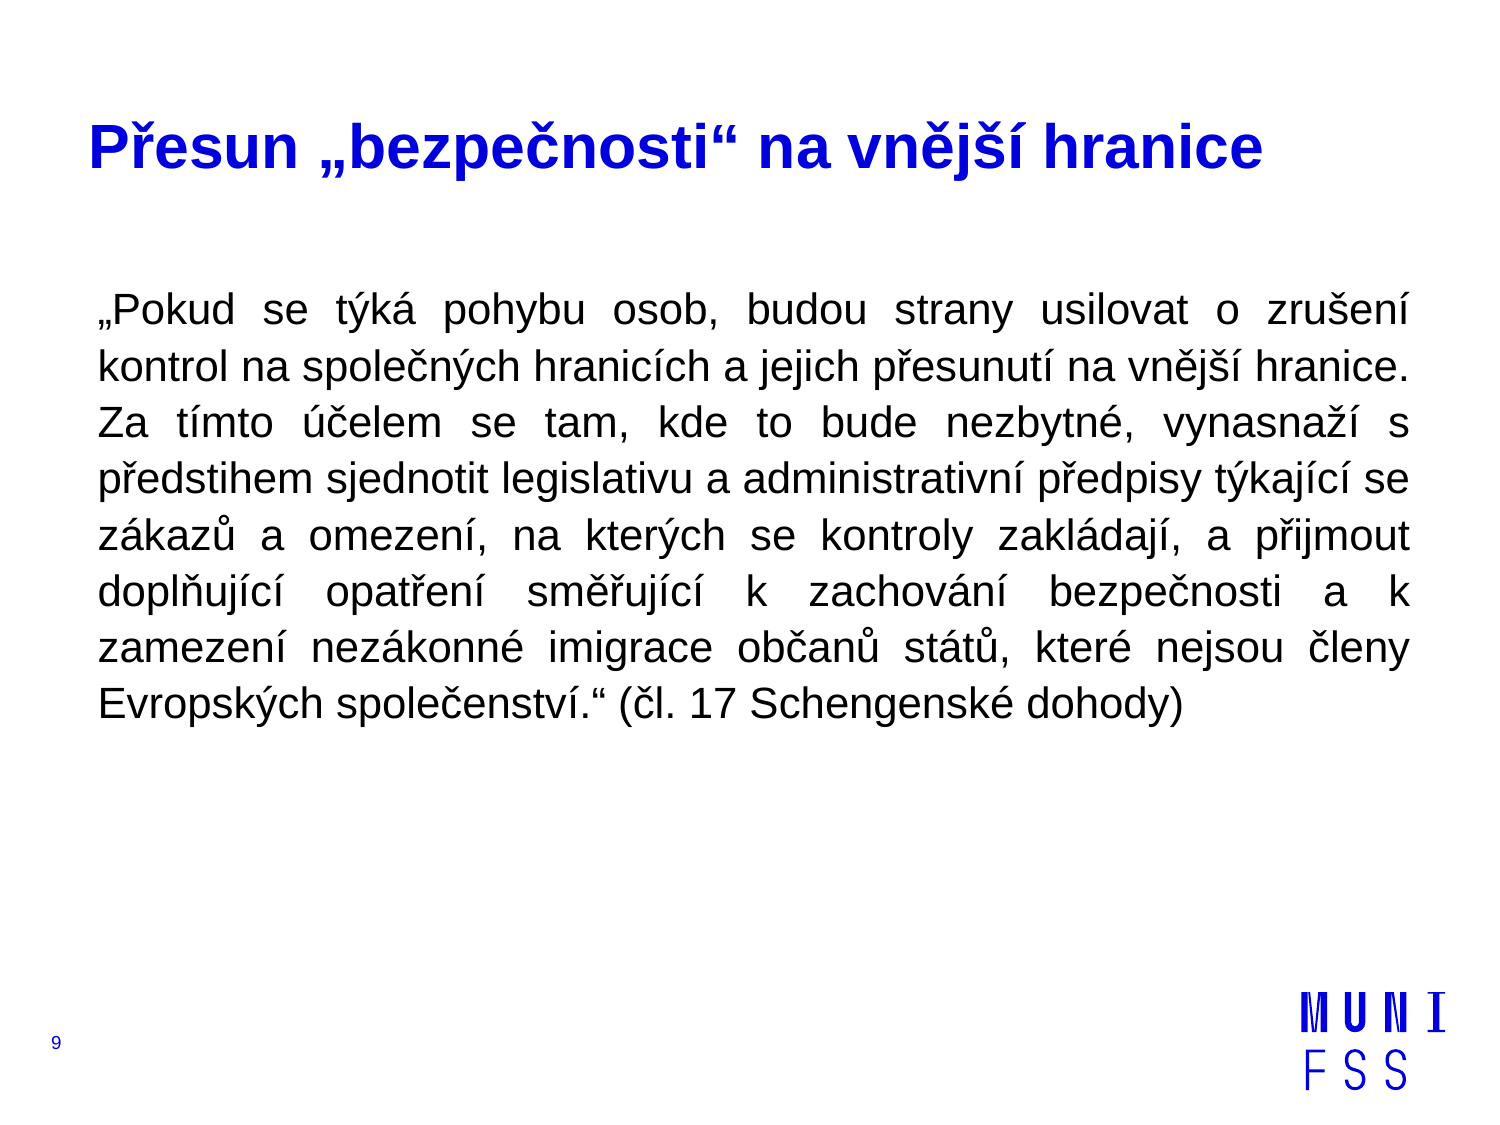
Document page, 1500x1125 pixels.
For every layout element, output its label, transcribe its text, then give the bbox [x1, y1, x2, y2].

slide_number 9 [50, 1021, 82, 1063]
list „Pokud se týká pohybu osob, budou strany usilovat o zrušení kontrol na společných hranicích a jejich přesunutí na vnější hranice. Za tímto účelem se tam, kde to bude nezbytné, vynasnaží s předstihem sjednotit legislativu a administrativní předpisy týkající se zákazů a omezení, na kterých se kontroly zakládají, a přijmout doplňující opatření směřující k zachování bezpečnosti a k zamezení nezákonné imigrace občanů států, které nejsou členy Evropských společenství.“ (čl. 17 Schengenské dohody) [88, 277, 1412, 957]
title Přesun „bezpečnosti“ na vnější hranice [88, 118, 1412, 193]
